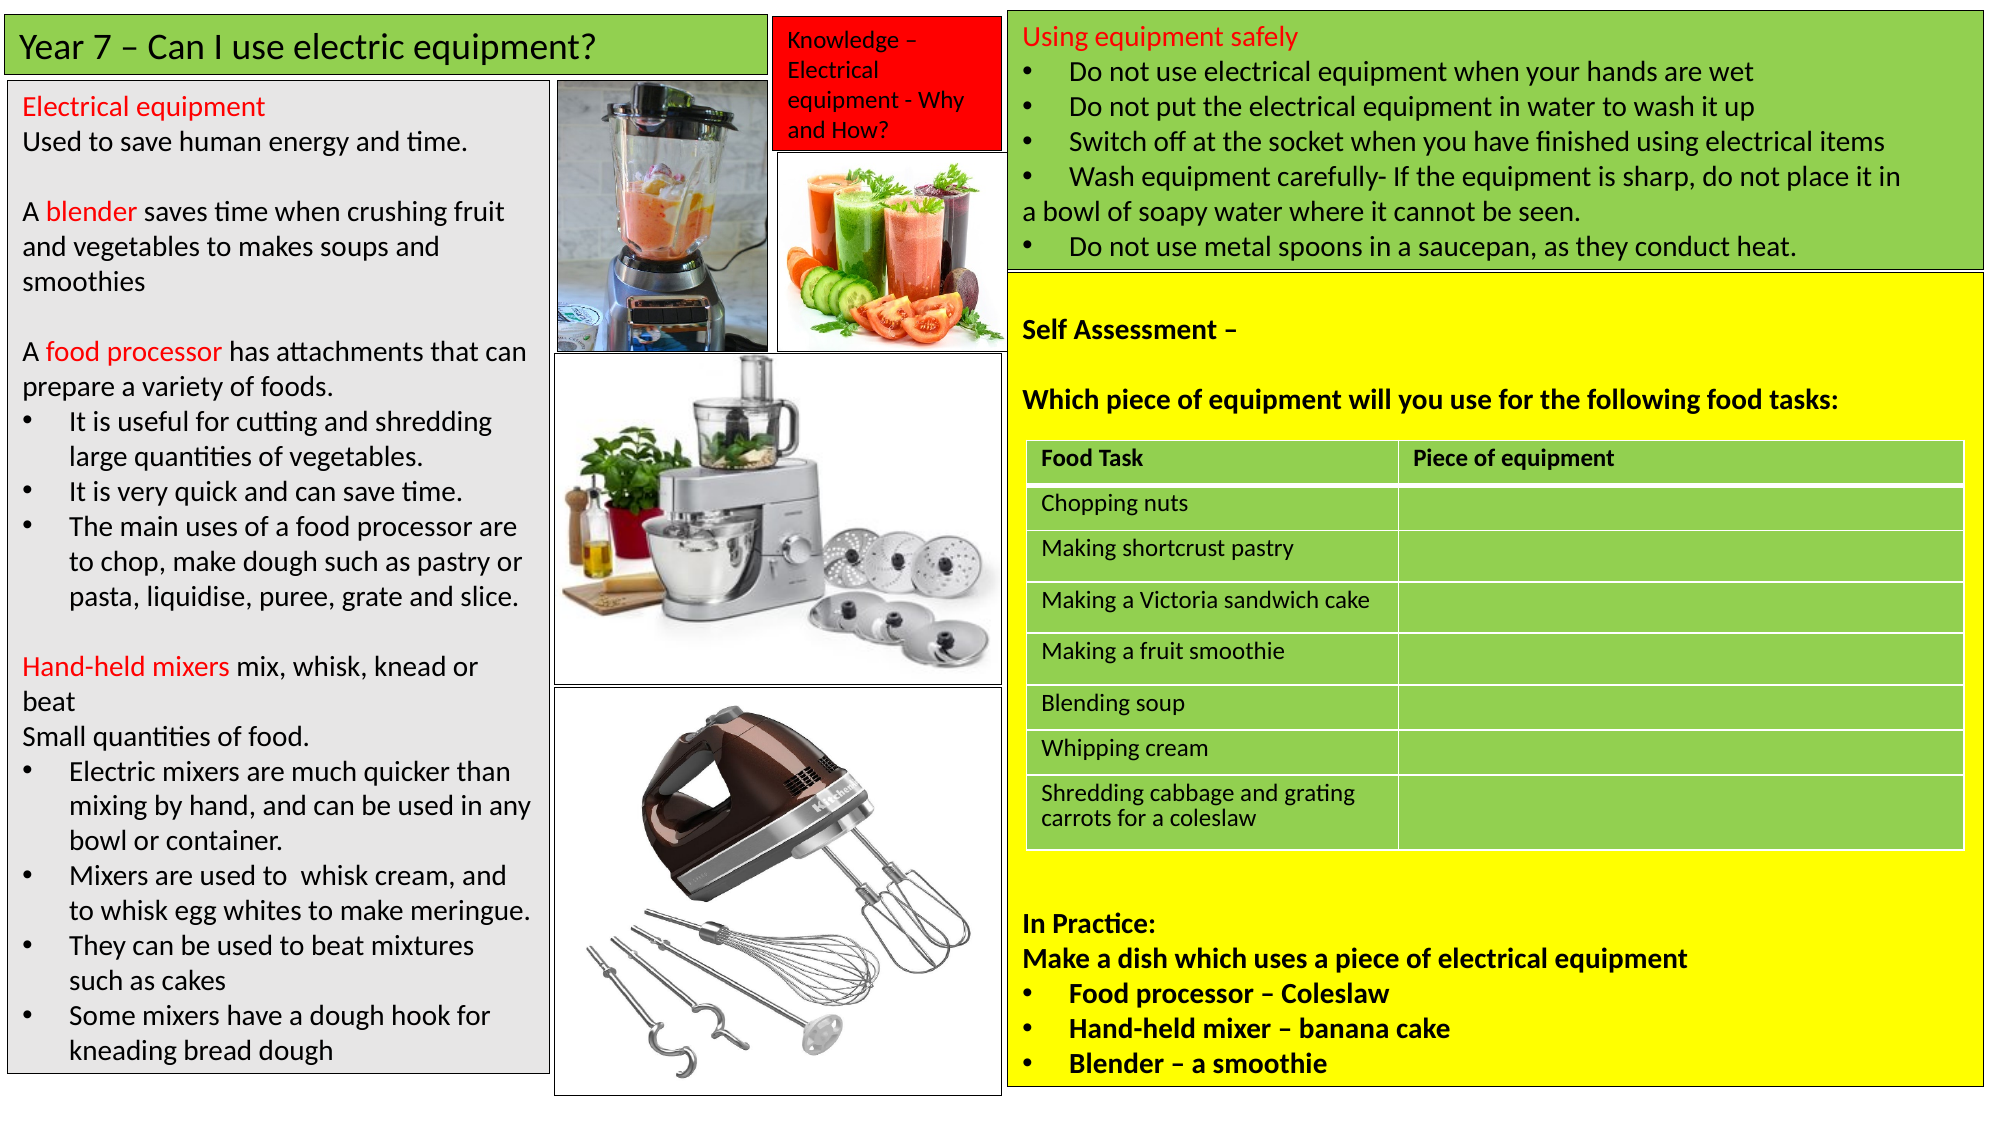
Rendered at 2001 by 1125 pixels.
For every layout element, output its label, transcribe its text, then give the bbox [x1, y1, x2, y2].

table_cell [1399, 686, 1963, 729]
table_header Piece of equipment [1399, 441, 1963, 483]
picture [557, 80, 768, 352]
table_cell [1399, 583, 1963, 632]
picture [777, 152, 1008, 352]
table_header Food Task [1027, 441, 1398, 483]
table_cell Making a Victoria sandwich cake [1027, 583, 1398, 632]
text_box Using equipment safely Do not use electrical equipment when your hands are wet Do not put the electrical equipment in water to wash it up Switch off at the socket when you have finished using electrical items Wash equipment carefully- If the equipment is sharp, do not place it in a bowl of soapy water where it cannot be seen. Do not use metal spoons in a saucepan, as they conduct heat. [1007, 10, 1984, 270]
text_box Self Assessment – Which piece of equipment will you use for the following food tasks: In Practice: Make a dish which uses a piece of electrical equipment Food processor – Coleslaw Hand-held mixer – banana cake Blender – a smoothie [1007, 272, 1984, 1087]
picture [554, 353, 1002, 685]
picture [554, 687, 1002, 1096]
table_cell [1399, 488, 1963, 530]
table_cell [1399, 531, 1963, 581]
table_cell Blending soup [1027, 686, 1398, 729]
table_cell [1399, 731, 1963, 774]
text_box Knowledge –Electrical equipment - Why and How? [772, 16, 1002, 151]
table_cell [1399, 634, 1963, 684]
text_box Year 7 – Can I use electric equipment? [4, 14, 768, 75]
table_cell Chopping nuts [1027, 488, 1398, 530]
table_cell Making shortcrust pastry [1027, 531, 1398, 581]
table_cell Shredding cabbage and grating carrots for a coleslaw [1027, 776, 1398, 849]
table_cell [1399, 776, 1963, 849]
text_box Electrical equipment Used to save human energy and time. A blender saves time when crushing fruit and vegetables to makes soups and smoothies A food processor has attachments that can prepare a variety of foods. It is useful for cutting and shredding large quantities of vegetables. It is very quick and can save time. The main uses of a food processor are to chop, make dough such as pastry or pasta, liquidise, puree, grate and slice. Hand-held mixers mix, whisk, knead or beat Small quantities of food. Electric mixers are much quicker than mixing by hand, and can be used in any bowl or container. Mixers are used to whisk cream, and to whisk egg whites to make meringue. They can be used to beat mixtures such as cakes Some mixers have a dough hook for kneading bread dough [7, 80, 550, 1074]
table_cell Whipping cream [1027, 731, 1398, 774]
table_cell Making a fruit smoothie [1027, 634, 1398, 684]
